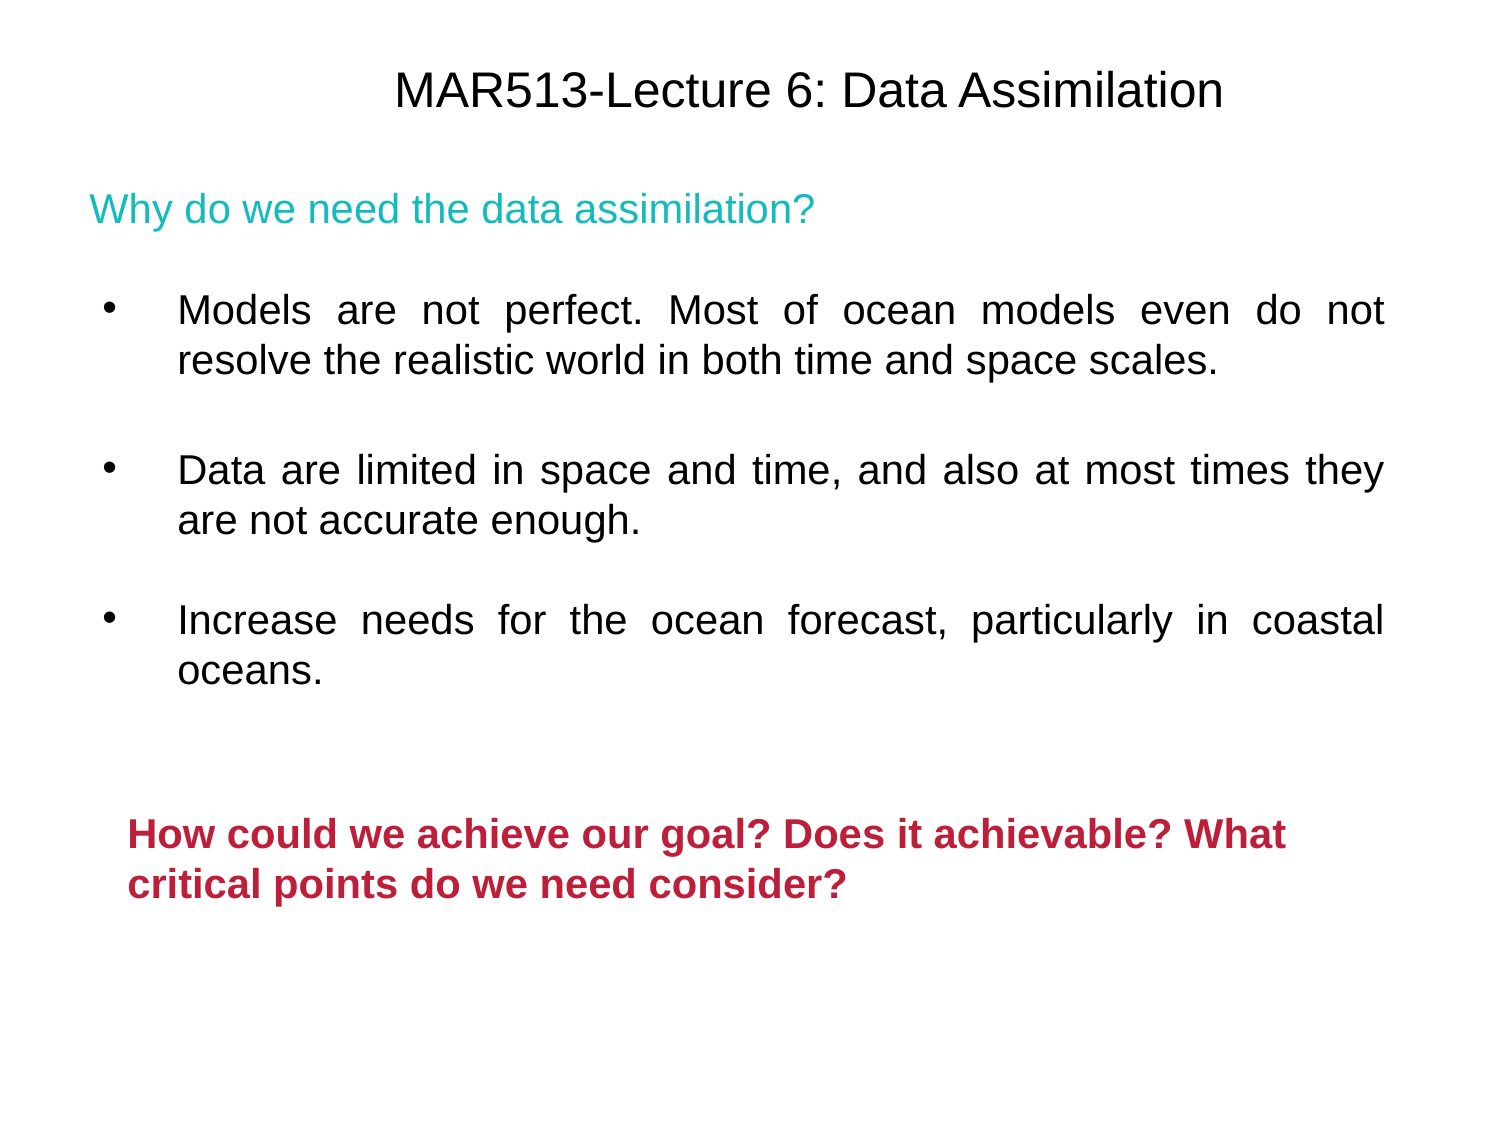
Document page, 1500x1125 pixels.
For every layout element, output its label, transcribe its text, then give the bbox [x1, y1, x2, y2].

text_box Why do we need the data assimilation? [74, 174, 831, 240]
text_box Models are not perfect. Most of ocean models even do not resolve the realistic world in both time and space scales. Data are limited in space and time, and also at most times they are not accurate enough. Increase needs for the ocean forecast, particularly in coastal oceans. [87, 275, 1400, 760]
text_box MAR513-Lecture 6: Data Assimilation [379, 49, 1240, 125]
text_box How could we achieve our goal? Does it achievable? What critical points do we need consider? [112, 799, 1313, 915]
